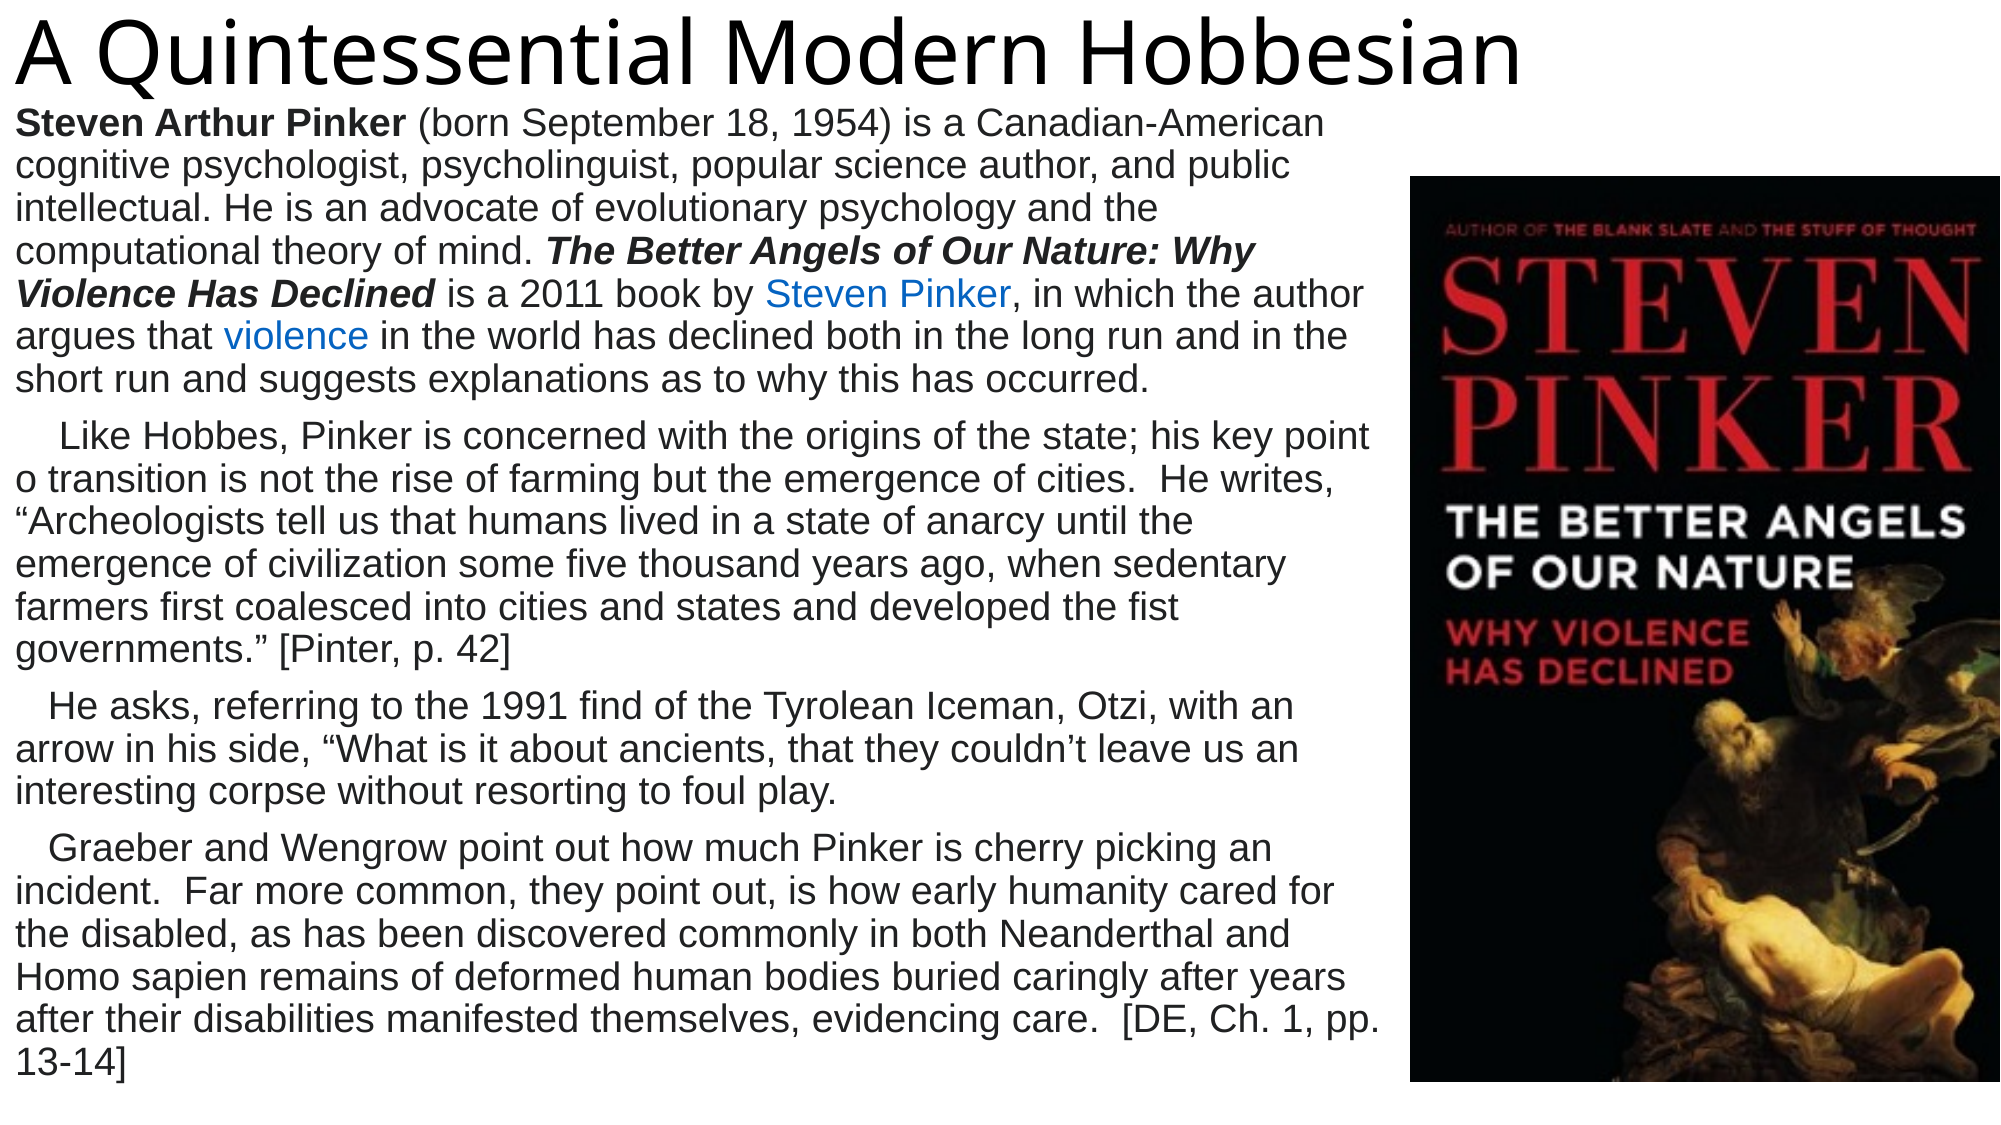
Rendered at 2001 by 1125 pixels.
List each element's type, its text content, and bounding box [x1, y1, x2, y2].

title A Quintessential Modern Hobbesian [0, 0, 2000, 112]
list Steven Arthur Pinker (born September 18, 1954) is a Canadian-American cognitive psychologist, psycholinguist, popular science author, and public intellectual. He is an advocate of evolutionary psychology and the computational theory of mind. The Better Angels of Our Nature: Why Violence Has Declined is a 2011 book by Steven Pinker, in which the author argues that violence in the world has declined both in the long run and in the short run and suggests explanations as to why this has occurred. Like Hobbes, Pinker is concerned with the origins of the state; his key point o transition is not the rise of farming but the emergence of cities. He writes, “Archeologists tell us that humans lived in a state of anarcy until the emergence of civilization some five thousand years ago, when sedentary farmers first coalesced into cities and states and developed the fist governments.” [Pinter, p. 42] He asks, referring to the 1991 find of the Tyrolean Iceman, Otzi, with an arrow in his side, “What is it about ancients, that they couldn’t leave us an interesting corpse without resorting to foul play. Graeber and Wengrow point out how much Pinker is cherry picking an incident. Far more common, they point out, is how early humanity cared for the disabled, as has been discovered commonly in both Neanderthal and Homo sapien remains of deformed human bodies buried caringly after years after their disabilities manifested themselves, evidencing care. [DE, Ch. 1, pp. 13-14] [0, 94, 1411, 1103]
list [1410, 176, 2000, 1082]
